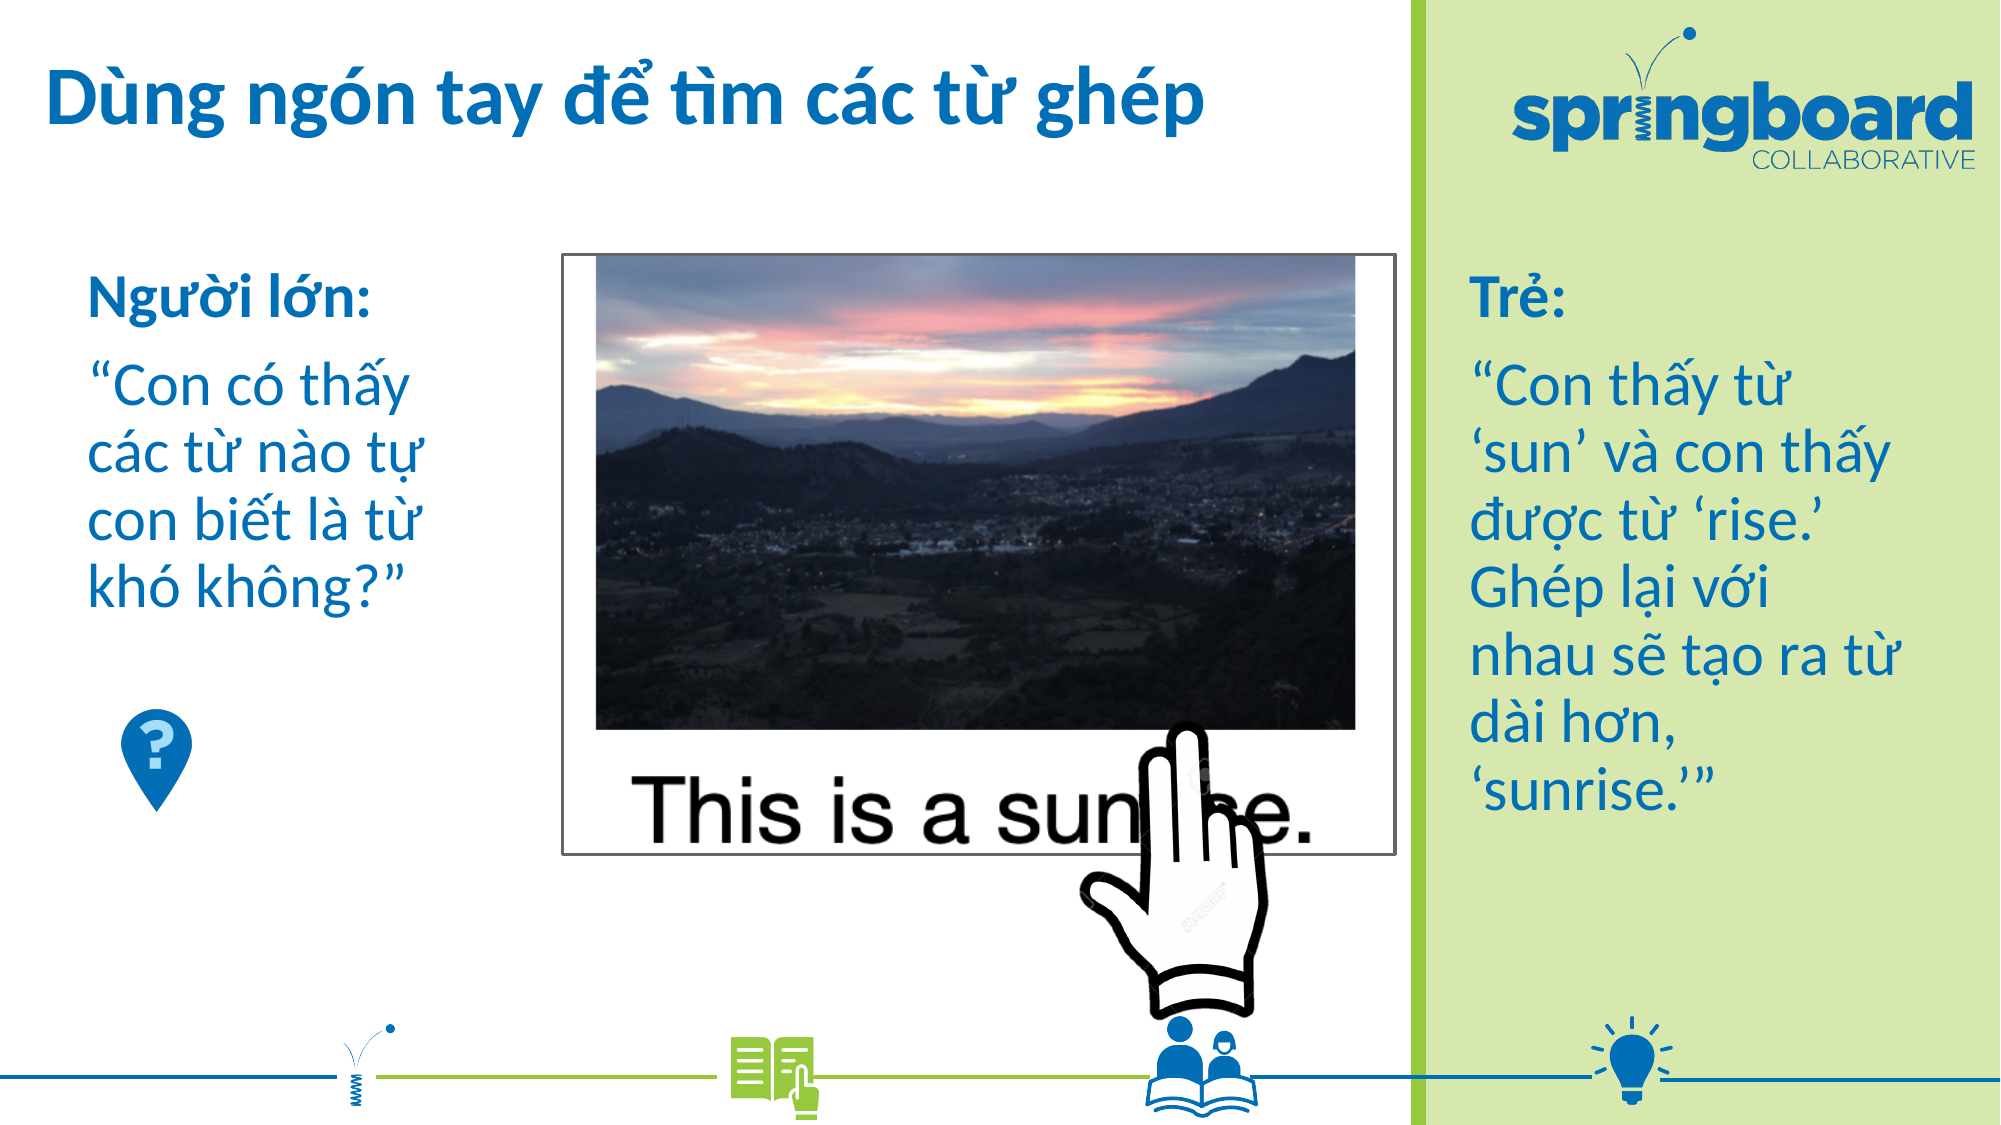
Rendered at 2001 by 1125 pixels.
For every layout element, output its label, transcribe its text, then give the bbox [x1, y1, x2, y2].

picture [731, 1037, 819, 1120]
picture [563, 255, 1394, 1118]
picture [1591, 1016, 1673, 1105]
list Trẻ: “Con thấy từ ‘sun’ và con thấy được từ ‘rise.’ Ghép lại với nhau sẽ tạo ra từ dài hơn, ‘sunrise.’” [1454, 255, 1919, 853]
list Người lớn: “Con có thấy các từ nào tự con biết là từ khó không?” [72, 255, 503, 853]
picture [120, 707, 192, 812]
picture [343, 1024, 395, 1106]
title Dùng ngón tay để tìm các từ ghép [0, 0, 2000, 196]
